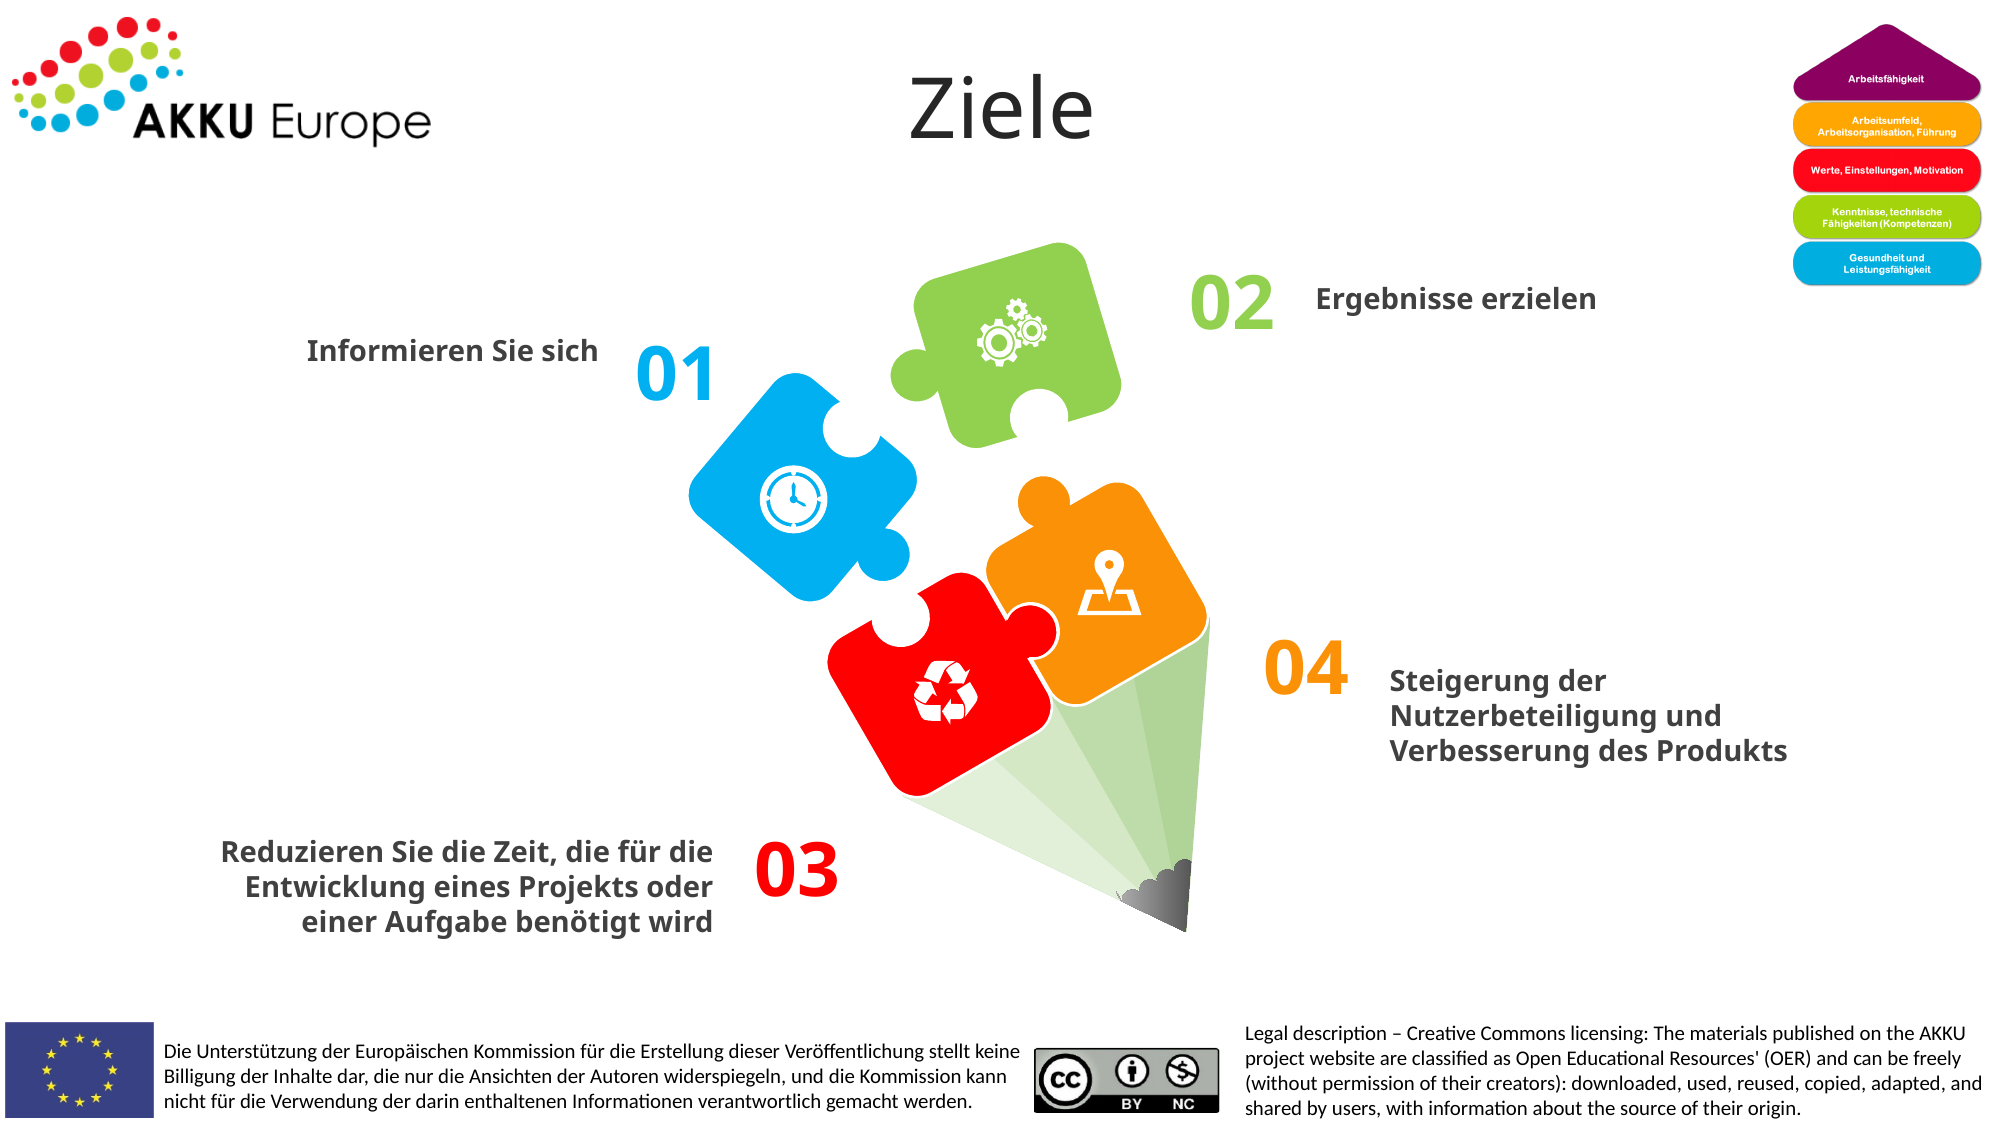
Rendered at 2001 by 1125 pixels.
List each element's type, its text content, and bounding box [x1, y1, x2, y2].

picture [5, 1022, 154, 1118]
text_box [168, 798, 729, 983]
text_box Legal description – Creative Commons licensing: The materials published on the AKKU project website are classified as Open Educational Resources' (OER) and can be freely (without permission of their creators): downloaded, used, reused, copied, adapted, and shared by users, with information about the source of their origin. [1230, 1012, 2000, 1125]
picture [0, 5, 443, 160]
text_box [1374, 612, 1859, 777]
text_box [707, 262, 1287, 953]
picture [1034, 1047, 1220, 1113]
text_box Die Unterstützung der Europäischen Kommission für die Erstellung dieser Veröffentlichung stellt keine Billigung der Inhalte dar, die nur die Ansichten der Autoren widerspiegeln, und die Kommission kann nicht für die Verwendung der darin enthaltenen Informationen verantwortlich gemacht werden. [149, 1030, 1048, 1120]
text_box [126, 282, 615, 376]
text_box 04 [1287, 612, 1374, 717]
text_box 02 [1163, 246, 1301, 352]
list Ziele [53, 48, 1792, 168]
picture [1792, 23, 1984, 288]
text_box 01 [610, 318, 707, 423]
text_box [1300, 230, 1785, 324]
